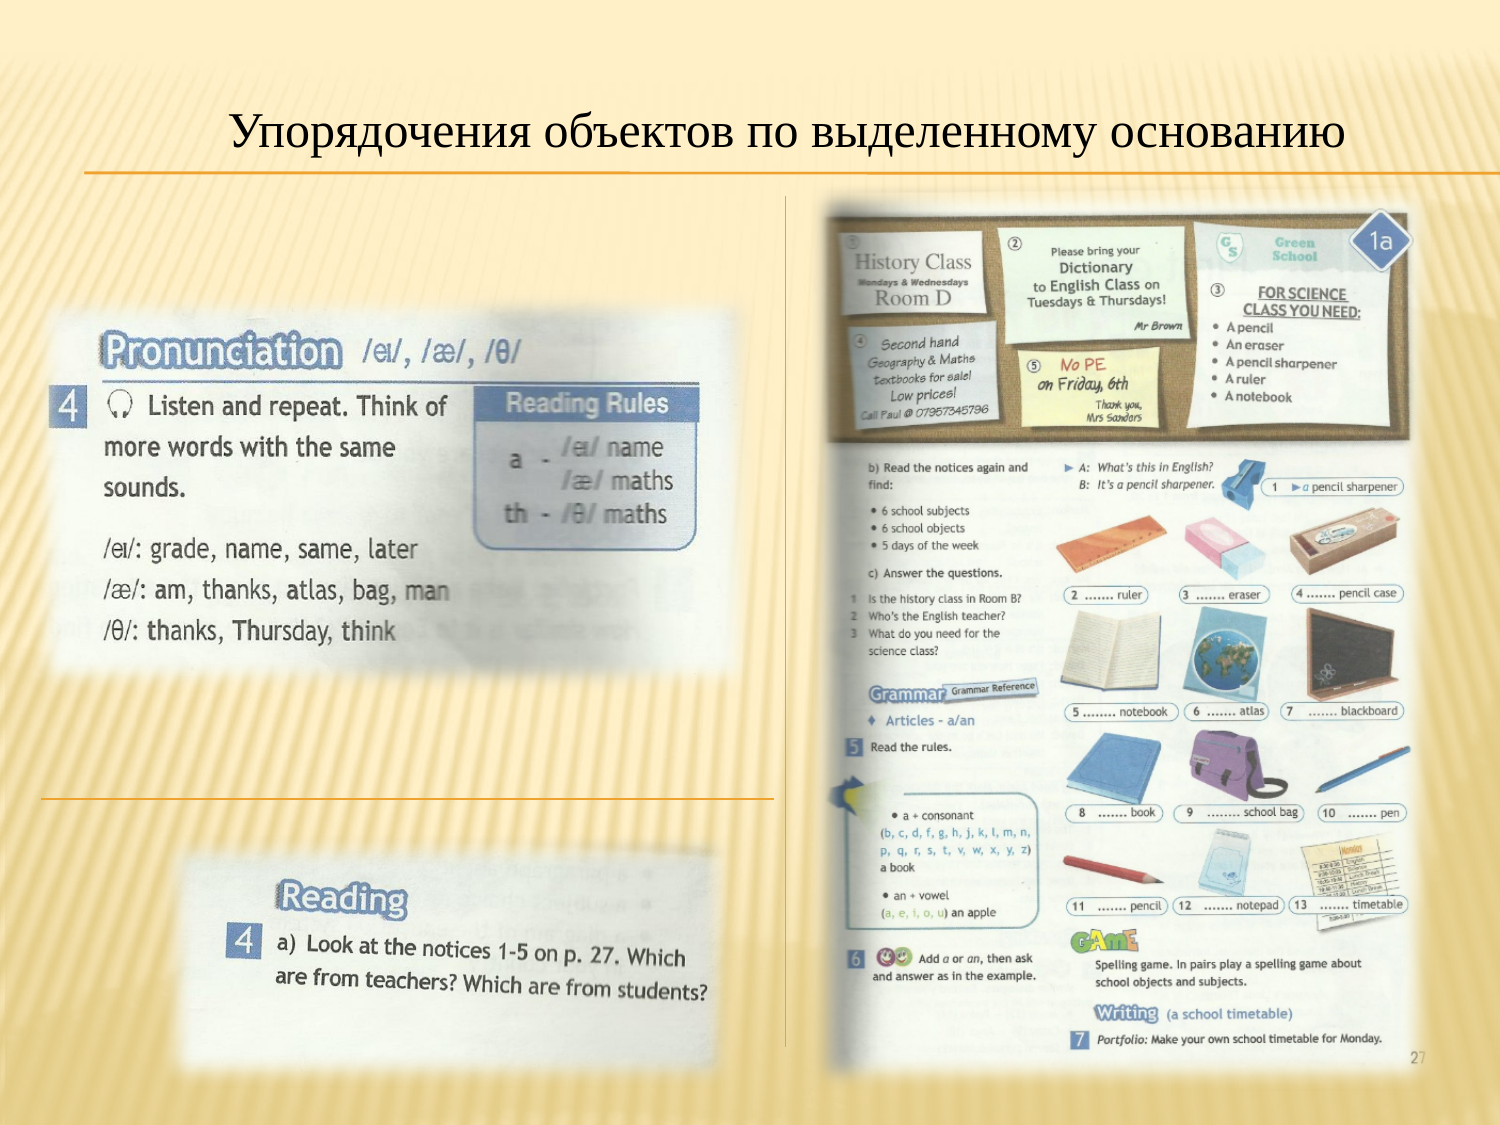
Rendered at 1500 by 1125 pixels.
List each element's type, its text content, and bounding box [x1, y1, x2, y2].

picture [577, 864, 707, 1059]
picture [29, 290, 755, 1125]
picture [189, 864, 318, 1059]
picture [808, 184, 1436, 1091]
text_box Упорядочения объектов по выделенному основанию [212, 89, 1362, 165]
